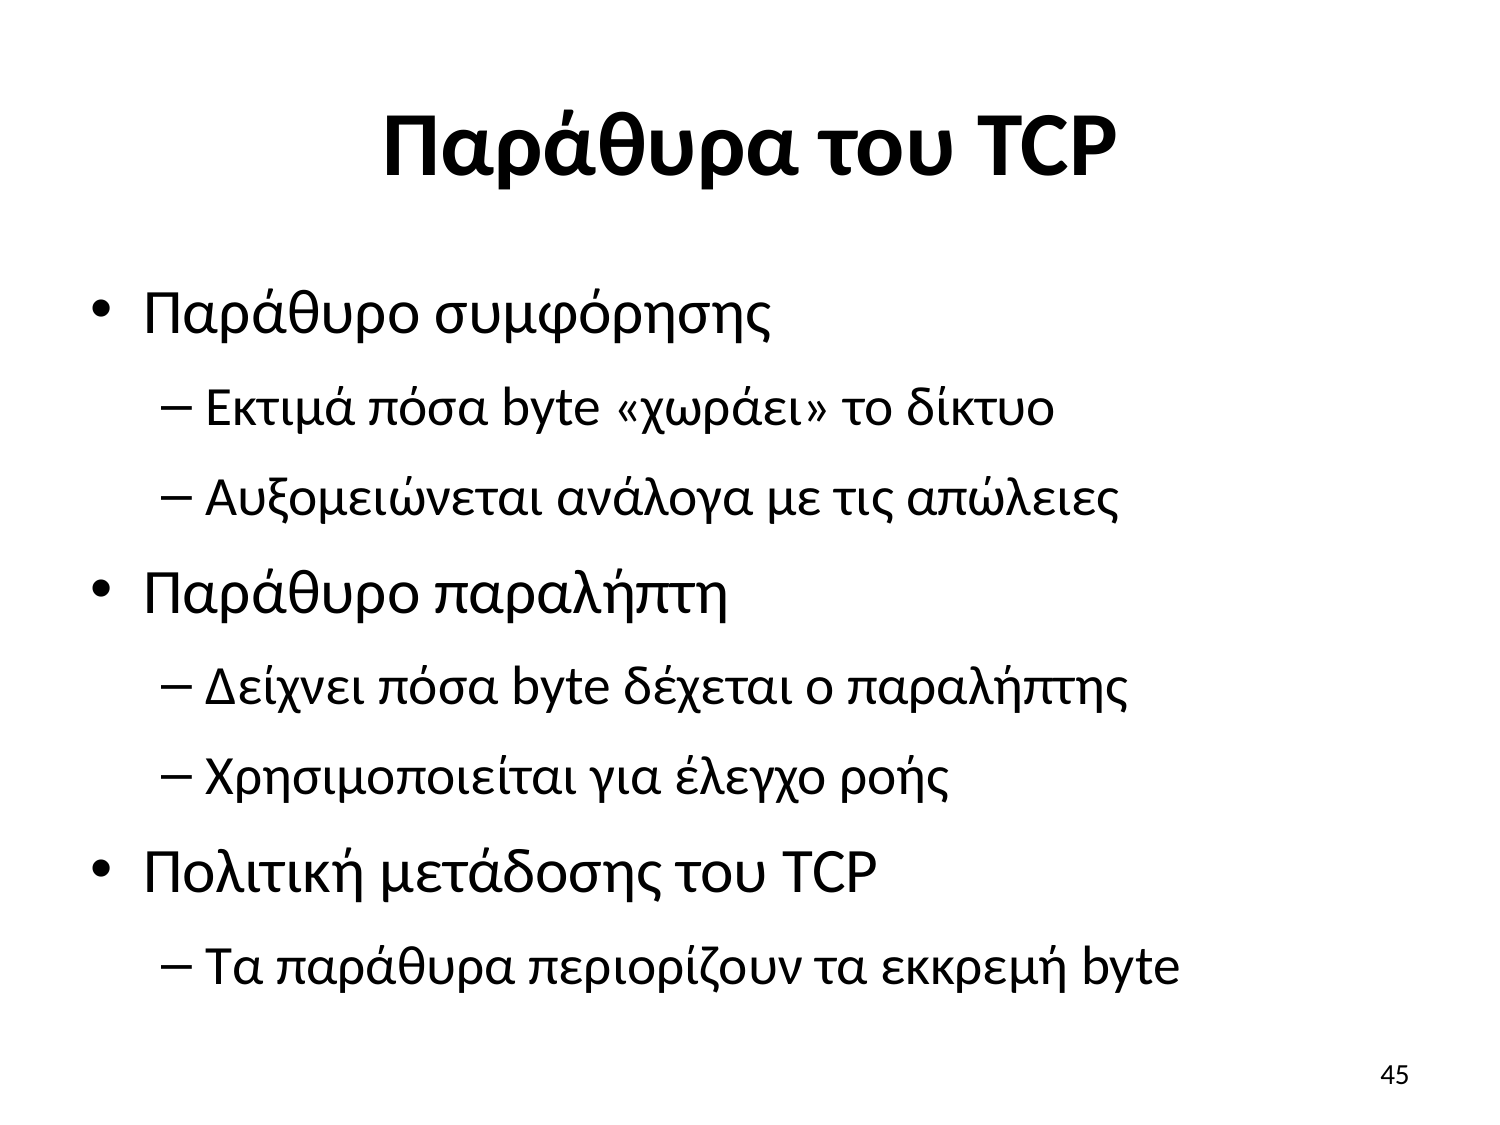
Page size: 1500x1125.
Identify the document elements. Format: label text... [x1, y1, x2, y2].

title Παράθυρα του TCP [75, 45, 1425, 233]
list Παράθυρο συμφόρησης Εκτιμά πόσα byte «χωράει» το δίκτυο Αυξομειώνεται ανάλογα με τις απώλειες Παράθυρο παραλήπτη Δείχνει πόσα byte δέχεται ο παραλήπτης Χρησιμοποιείται για έλεγχο ροής Πολιτική μετάδοσης του TCP Τα παράθυρα περιορίζουν τα εκκρεμή byte [75, 262, 1425, 1005]
slide_number 45 [1074, 1042, 1425, 1103]
